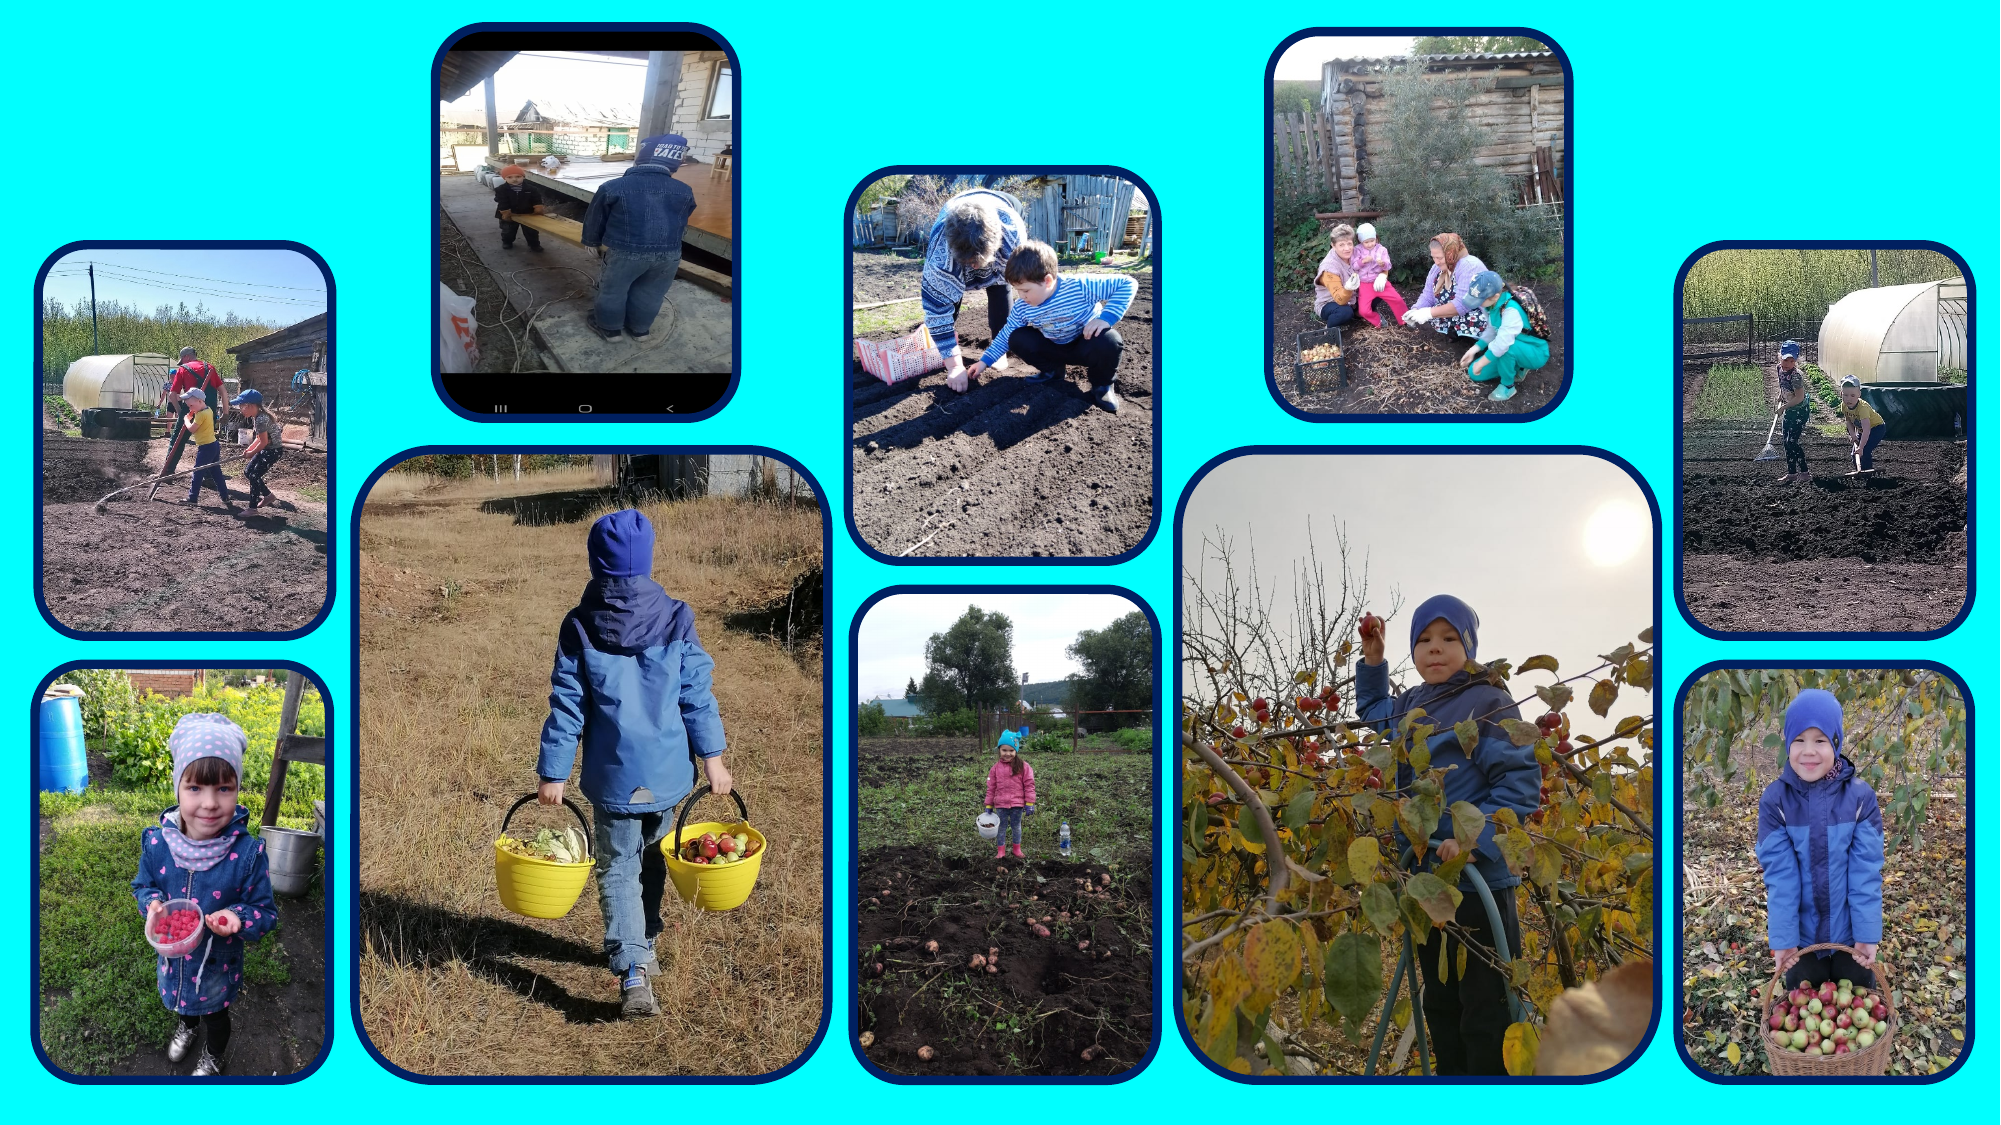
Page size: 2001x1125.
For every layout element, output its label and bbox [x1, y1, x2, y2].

picture [1177, 449, 1658, 1081]
picture [34, 664, 330, 1081]
picture [38, 244, 332, 637]
picture [1678, 664, 1971, 1081]
picture [435, 26, 737, 419]
picture [1678, 244, 1972, 637]
picture [1268, 31, 1569, 419]
picture [848, 169, 1158, 562]
picture [354, 449, 828, 1081]
picture [853, 589, 1158, 1081]
